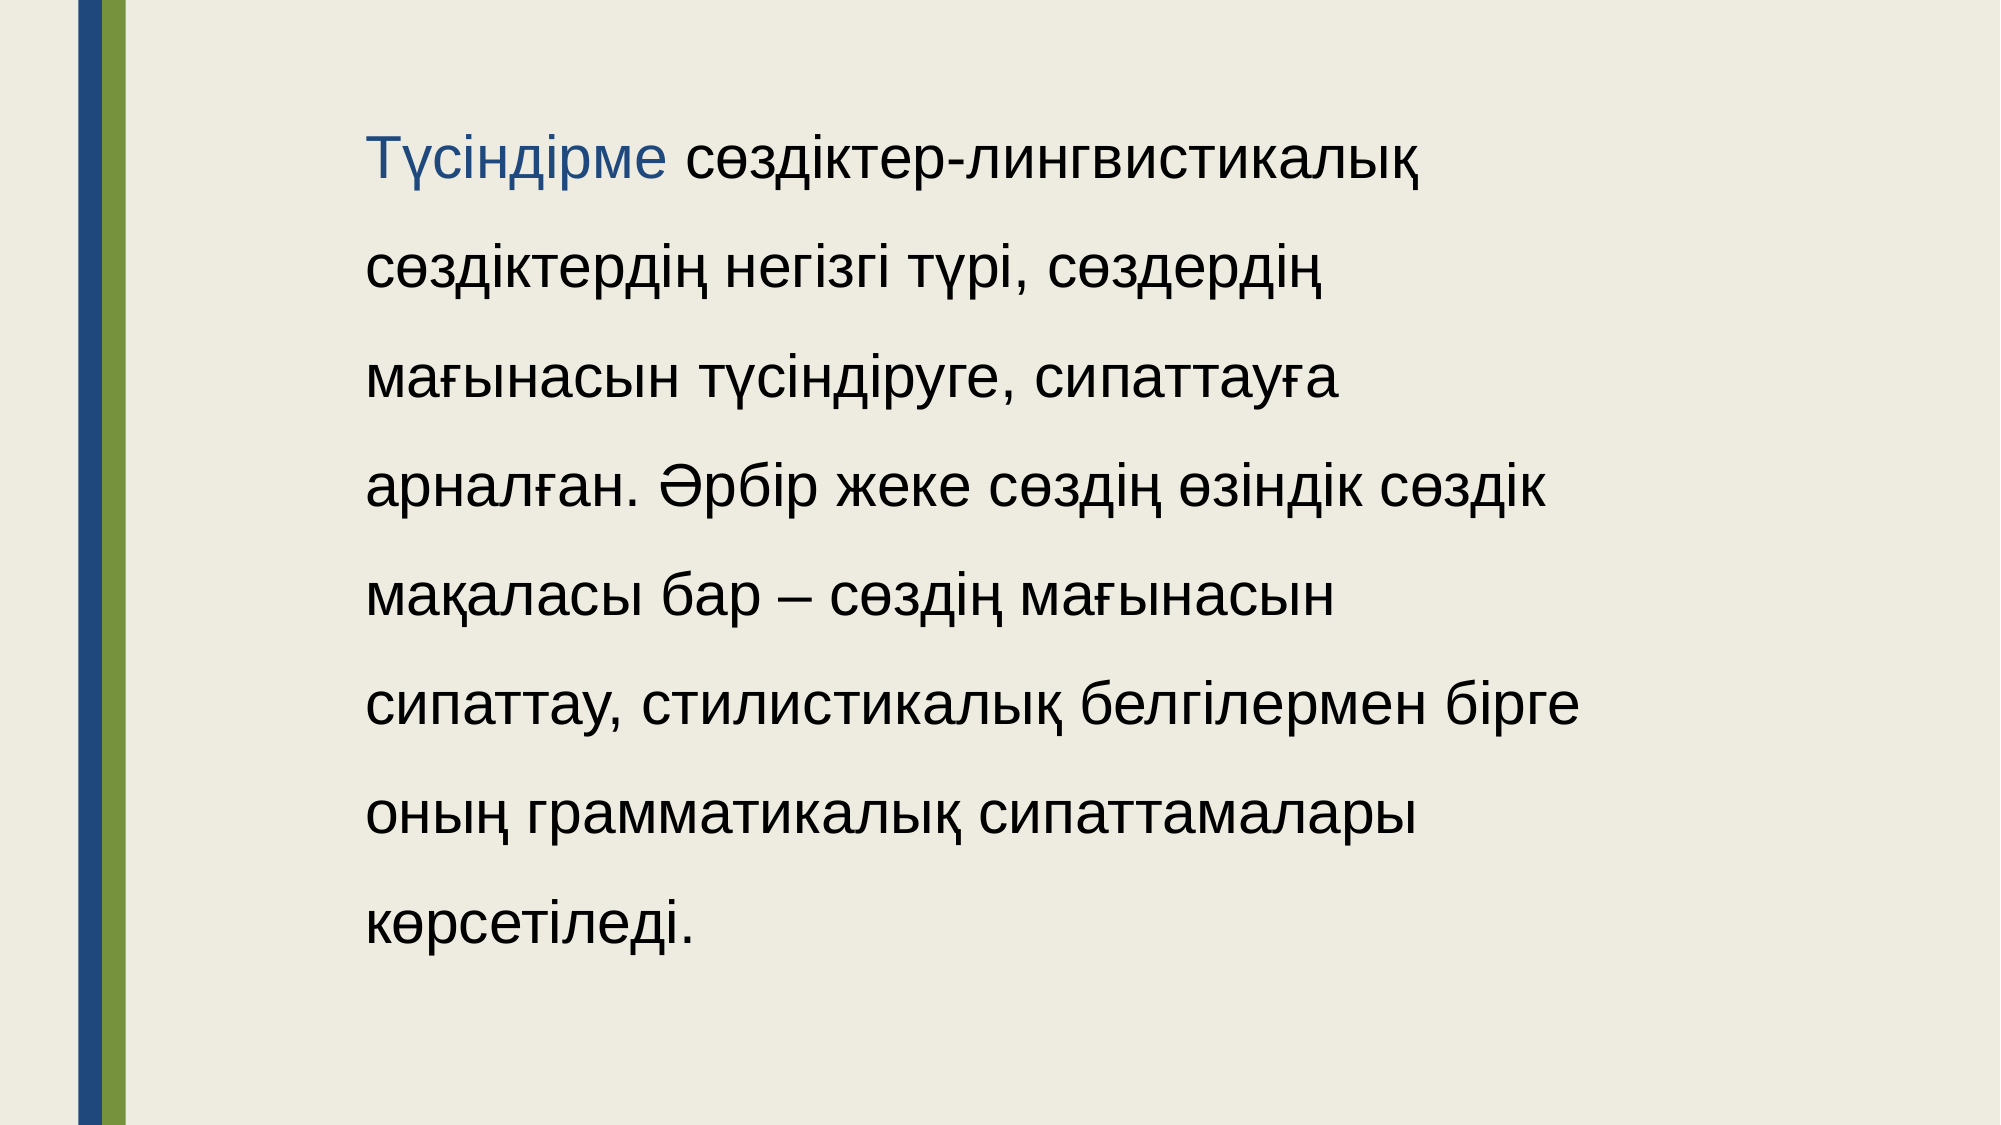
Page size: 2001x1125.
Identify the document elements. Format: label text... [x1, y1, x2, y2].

title Түсіндірме сөздіктер-лингвистикалық сөздіктердің негізгі түрі, сөздердің мағынасын түсіндіруге, сипаттауға арналған. Әрбір жеке сөздің өзіндік сөздік мақаласы бар – сөздің мағынасын сипаттау, стилистикалық белгілермен бірге оның грамматикалық сипаттамалары көрсетіледі. [350, 74, 1625, 969]
